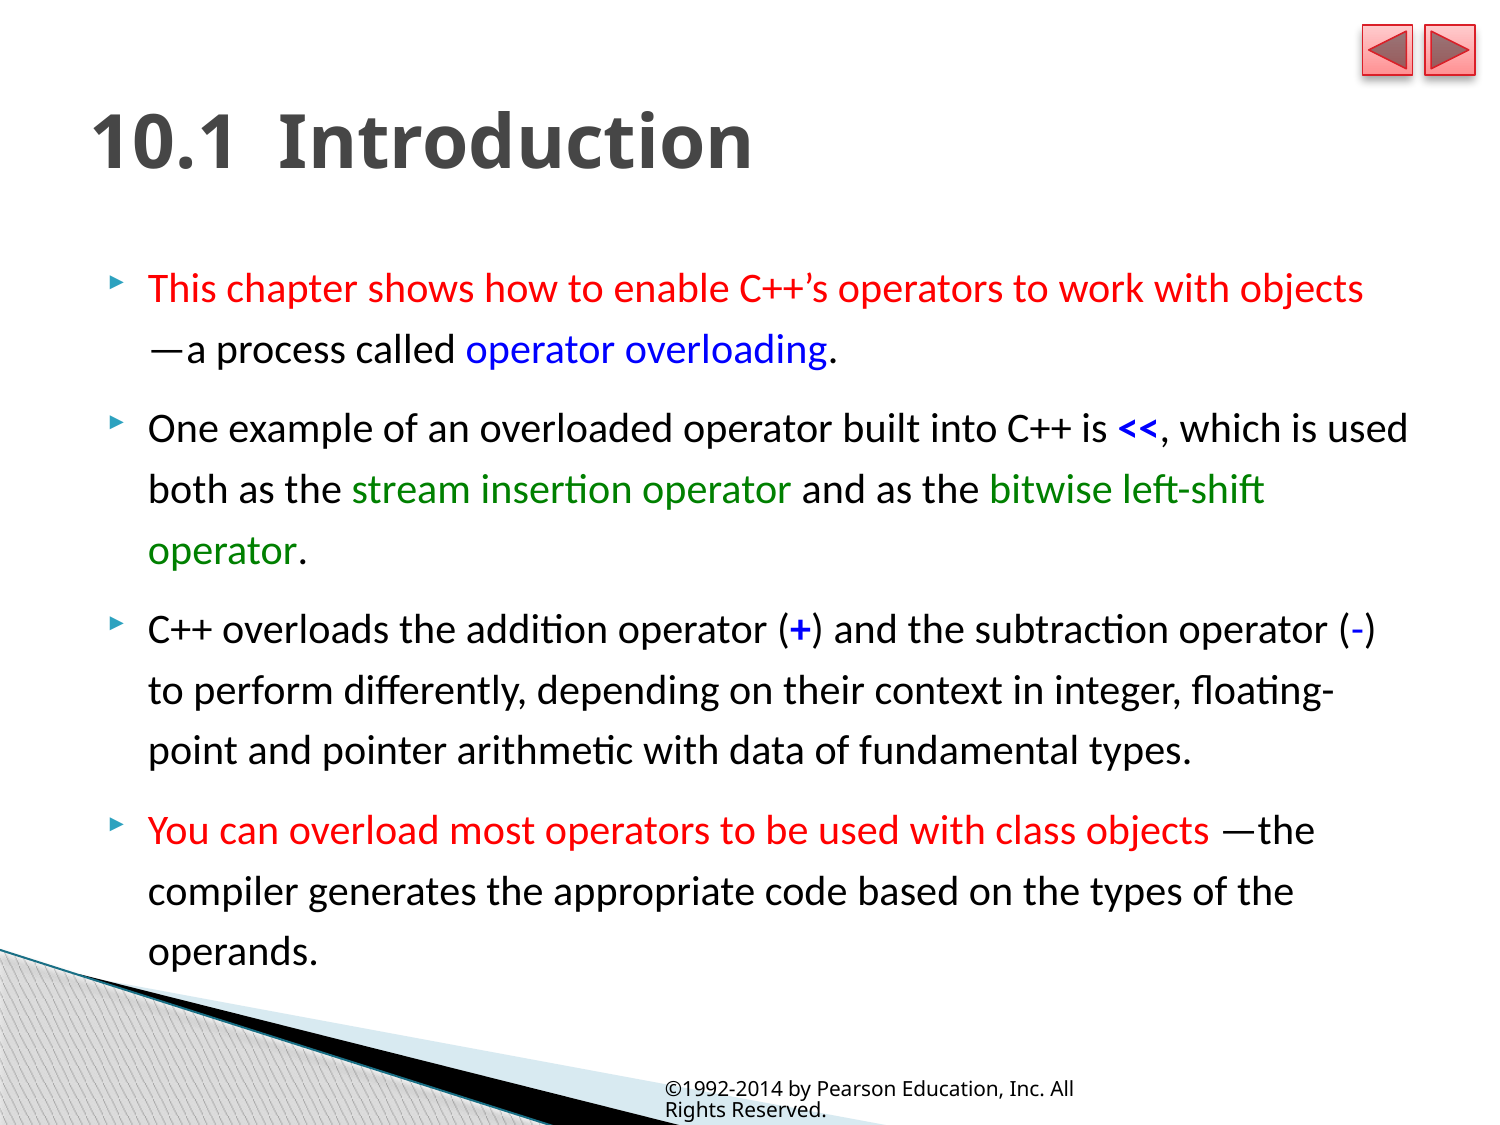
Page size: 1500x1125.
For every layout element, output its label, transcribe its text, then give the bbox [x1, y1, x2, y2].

title 10.1 Introduction [75, 45, 1425, 233]
list This chapter shows how to enable C++’s operators to work with objects —a process called operator overloading. One example of an overloaded operator built into C++ is <<, which is used both as the stream insertion operator and as the bitwise left-shift operator. C++ overloads the addition operator (+) and the subtraction operator (-) to perform differently, depending on their context in integer, floating-point and pointer arithmetic with data of fundamental types. You can overload most operators to be used with class objects —the compiler generates the appropriate code based on the types of the operands. [75, 242, 1425, 986]
footer ©1992-2014 by Pearson Education, Inc. All Rights Reserved. [650, 1051, 1105, 1112]
